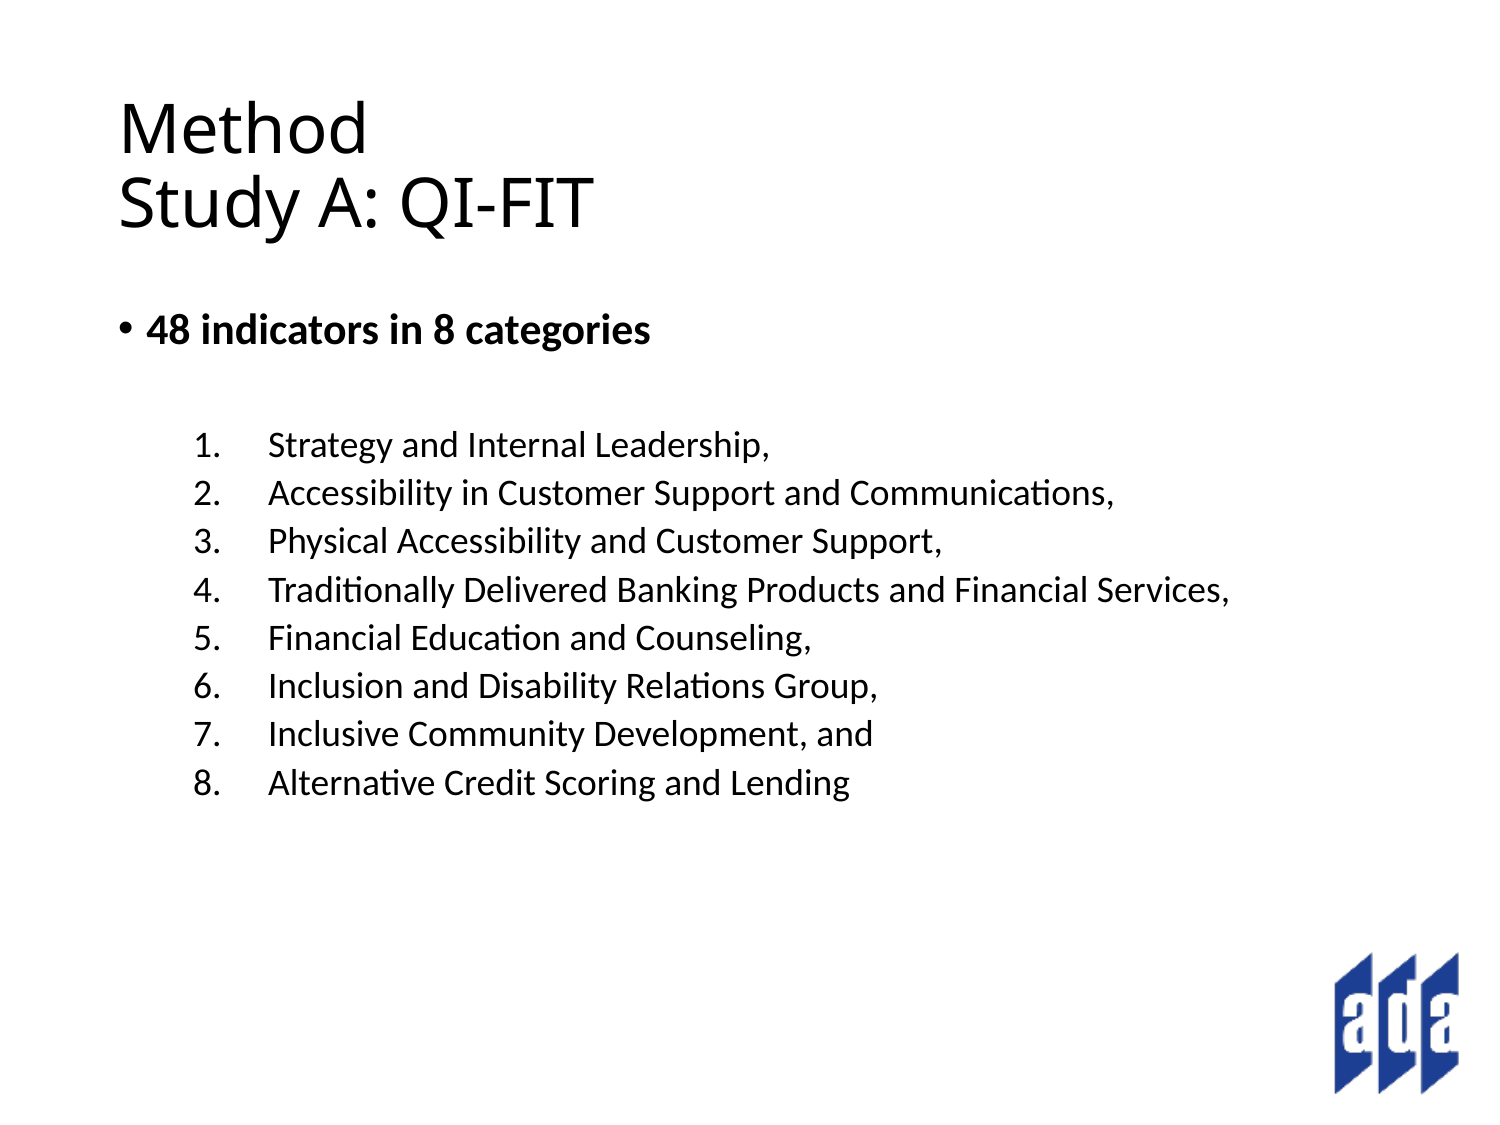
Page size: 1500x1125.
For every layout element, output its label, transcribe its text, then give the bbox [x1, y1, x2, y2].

list 48 indicators in 8 categories Strategy and Internal Leadership, Accessibility in Customer Support and Communications, Physical Accessibility and Customer Support, Traditionally Delivered Banking Products and Financial Services, Financial Education and Counseling, Inclusion and Disability Relations Group, Inclusive Community Development, and Alternative Credit Scoring and Lending [103, 299, 1397, 1014]
picture [1210, 915, 1500, 1125]
title Method Study A: QI-FIT [103, 59, 1397, 278]
